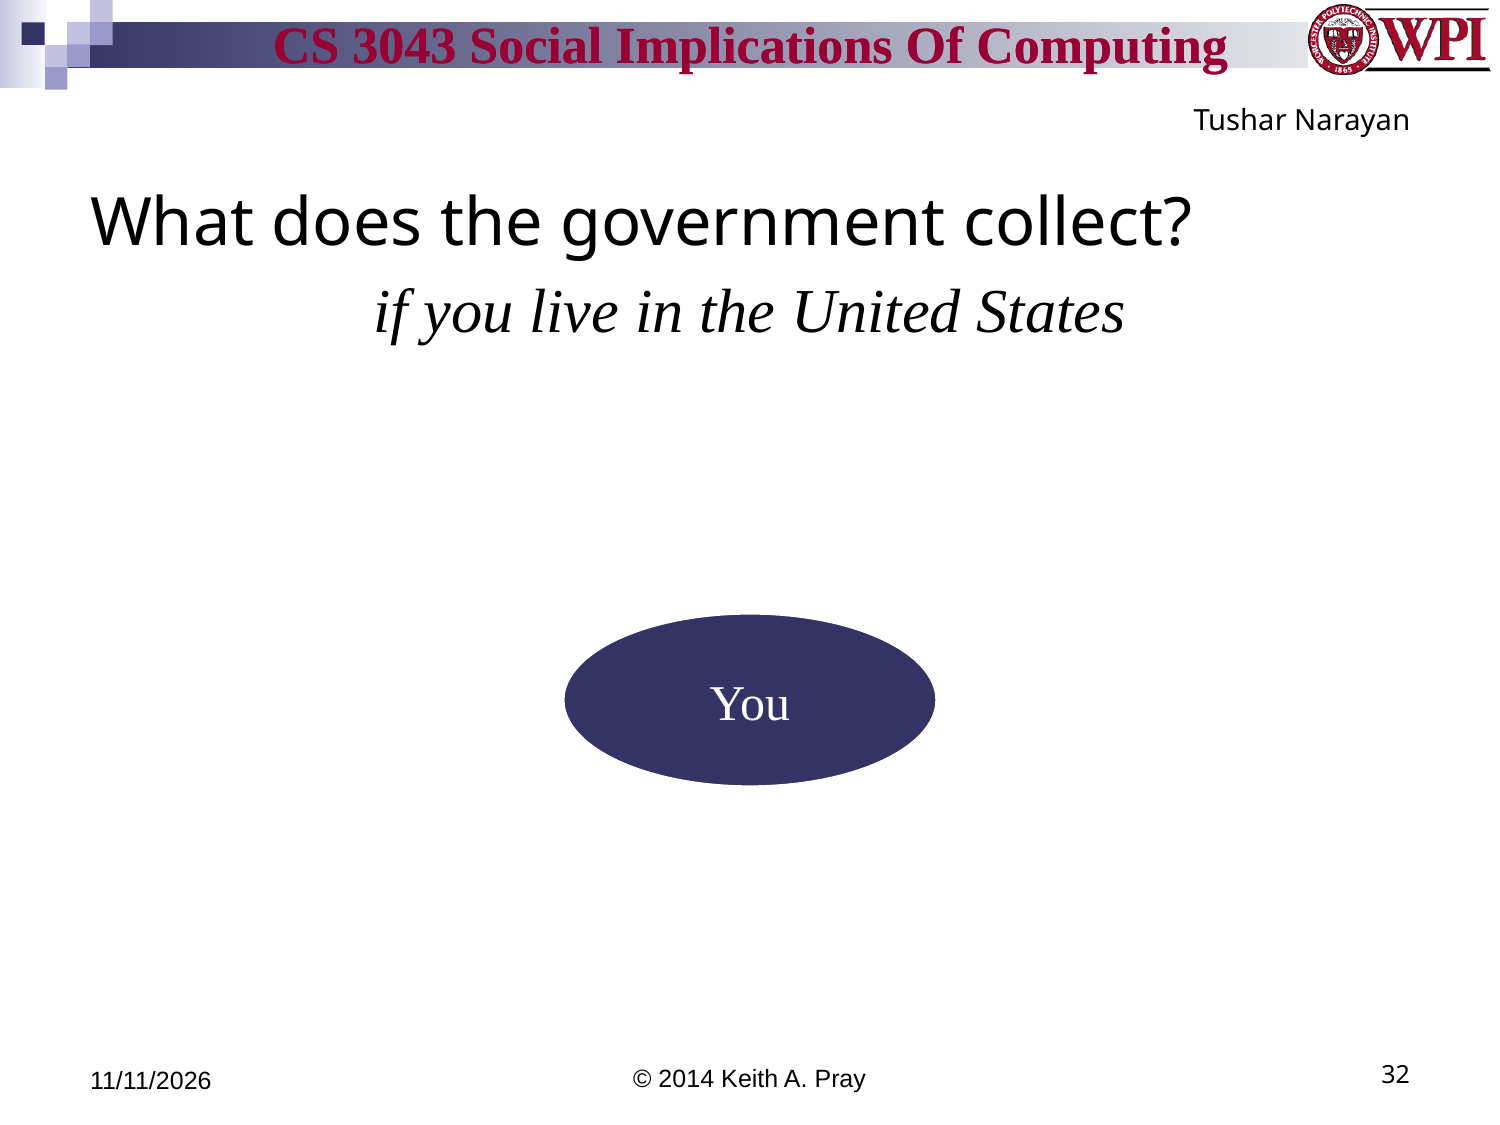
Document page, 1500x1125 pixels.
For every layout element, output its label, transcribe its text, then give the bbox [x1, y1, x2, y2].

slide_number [74, 1059, 426, 1103]
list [0, 349, 1500, 1051]
picture [1308, 3, 1500, 75]
text_box if you live in the United States [74, 262, 1425, 348]
text_box Tushar Narayan [1123, 93, 1481, 144]
slide_number 32 [1074, 1059, 1426, 1101]
footer © 2014 Keith A. Pray [512, 1059, 988, 1101]
title What does the government collect? [74, 124, 1426, 313]
